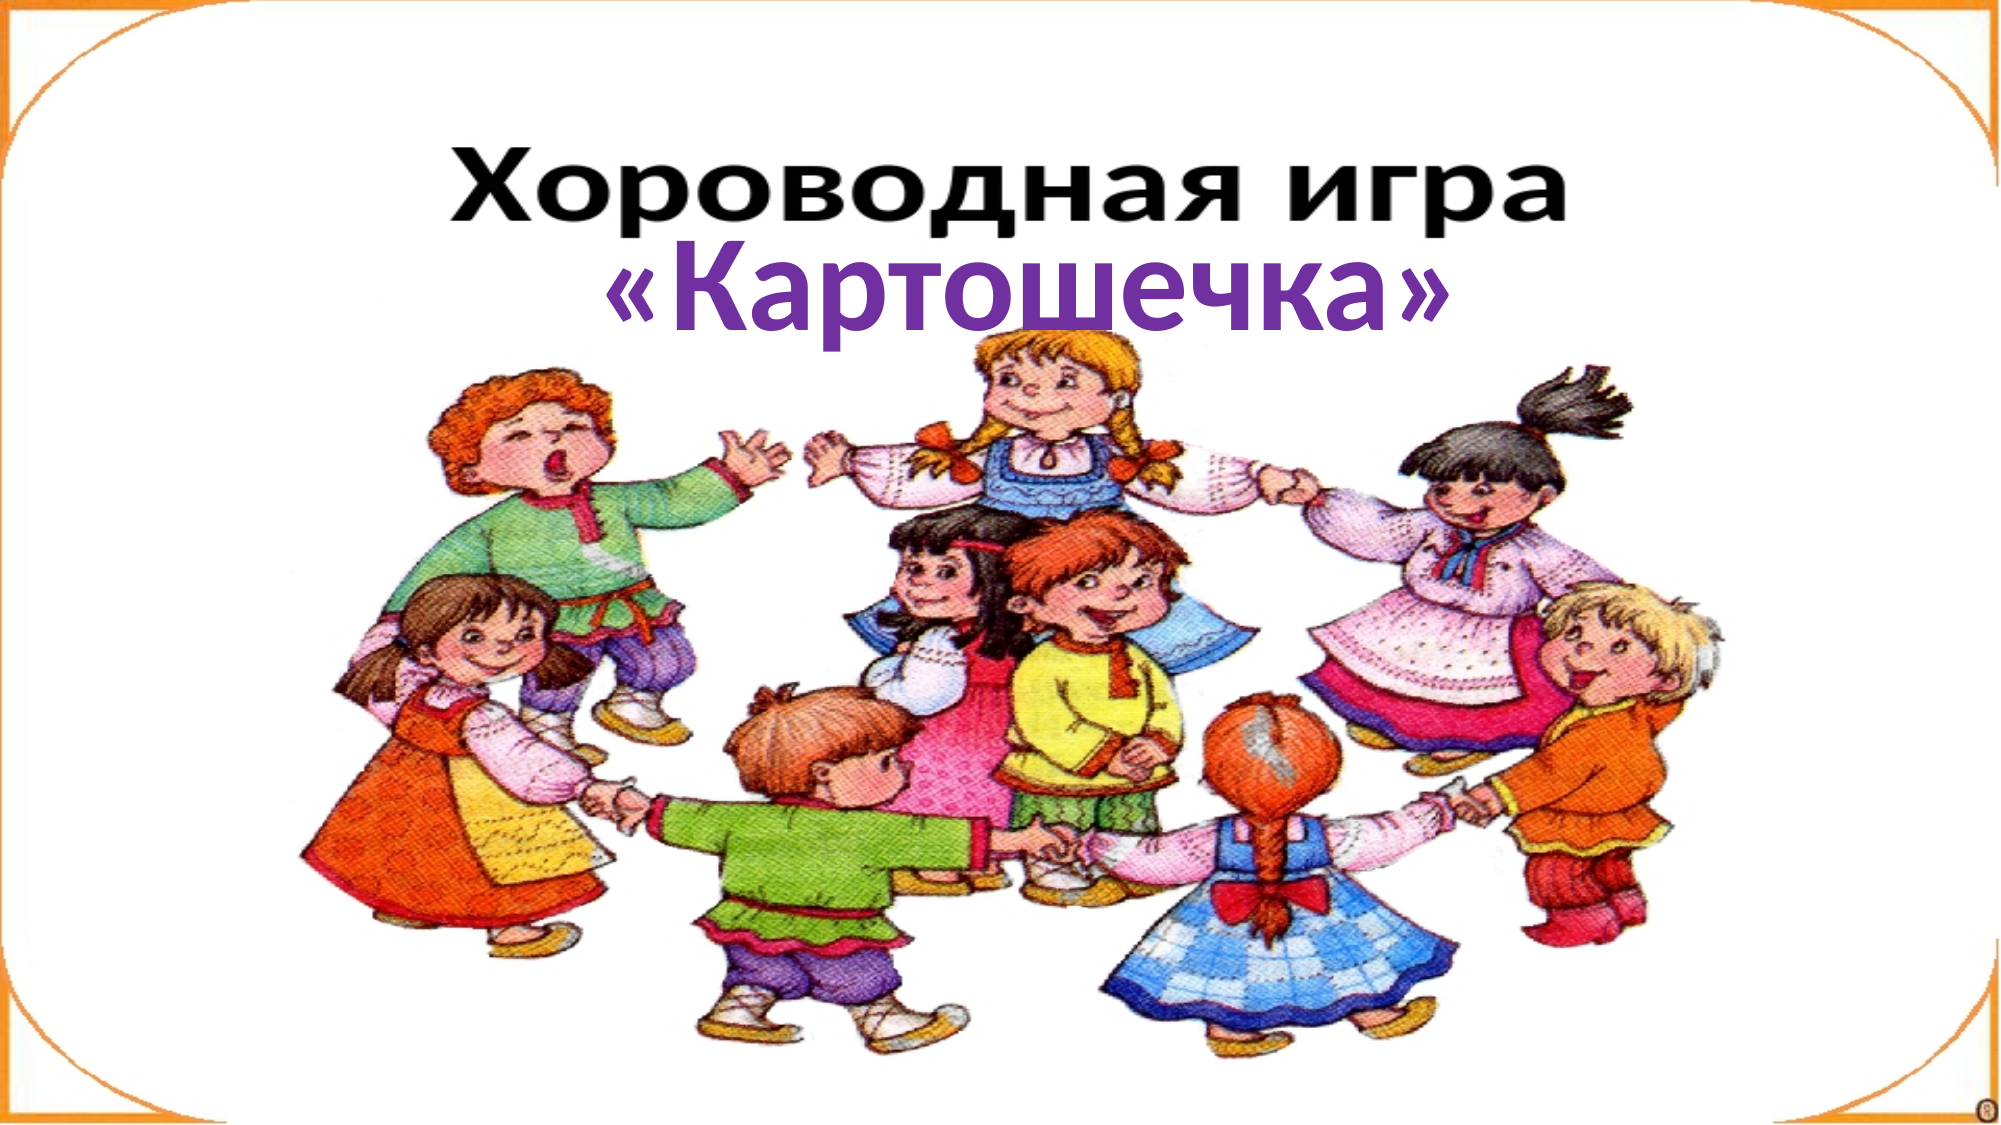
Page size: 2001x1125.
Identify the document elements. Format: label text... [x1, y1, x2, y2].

text_box «Картошечка» [581, 185, 1481, 366]
picture [0, 0, 2001, 1125]
